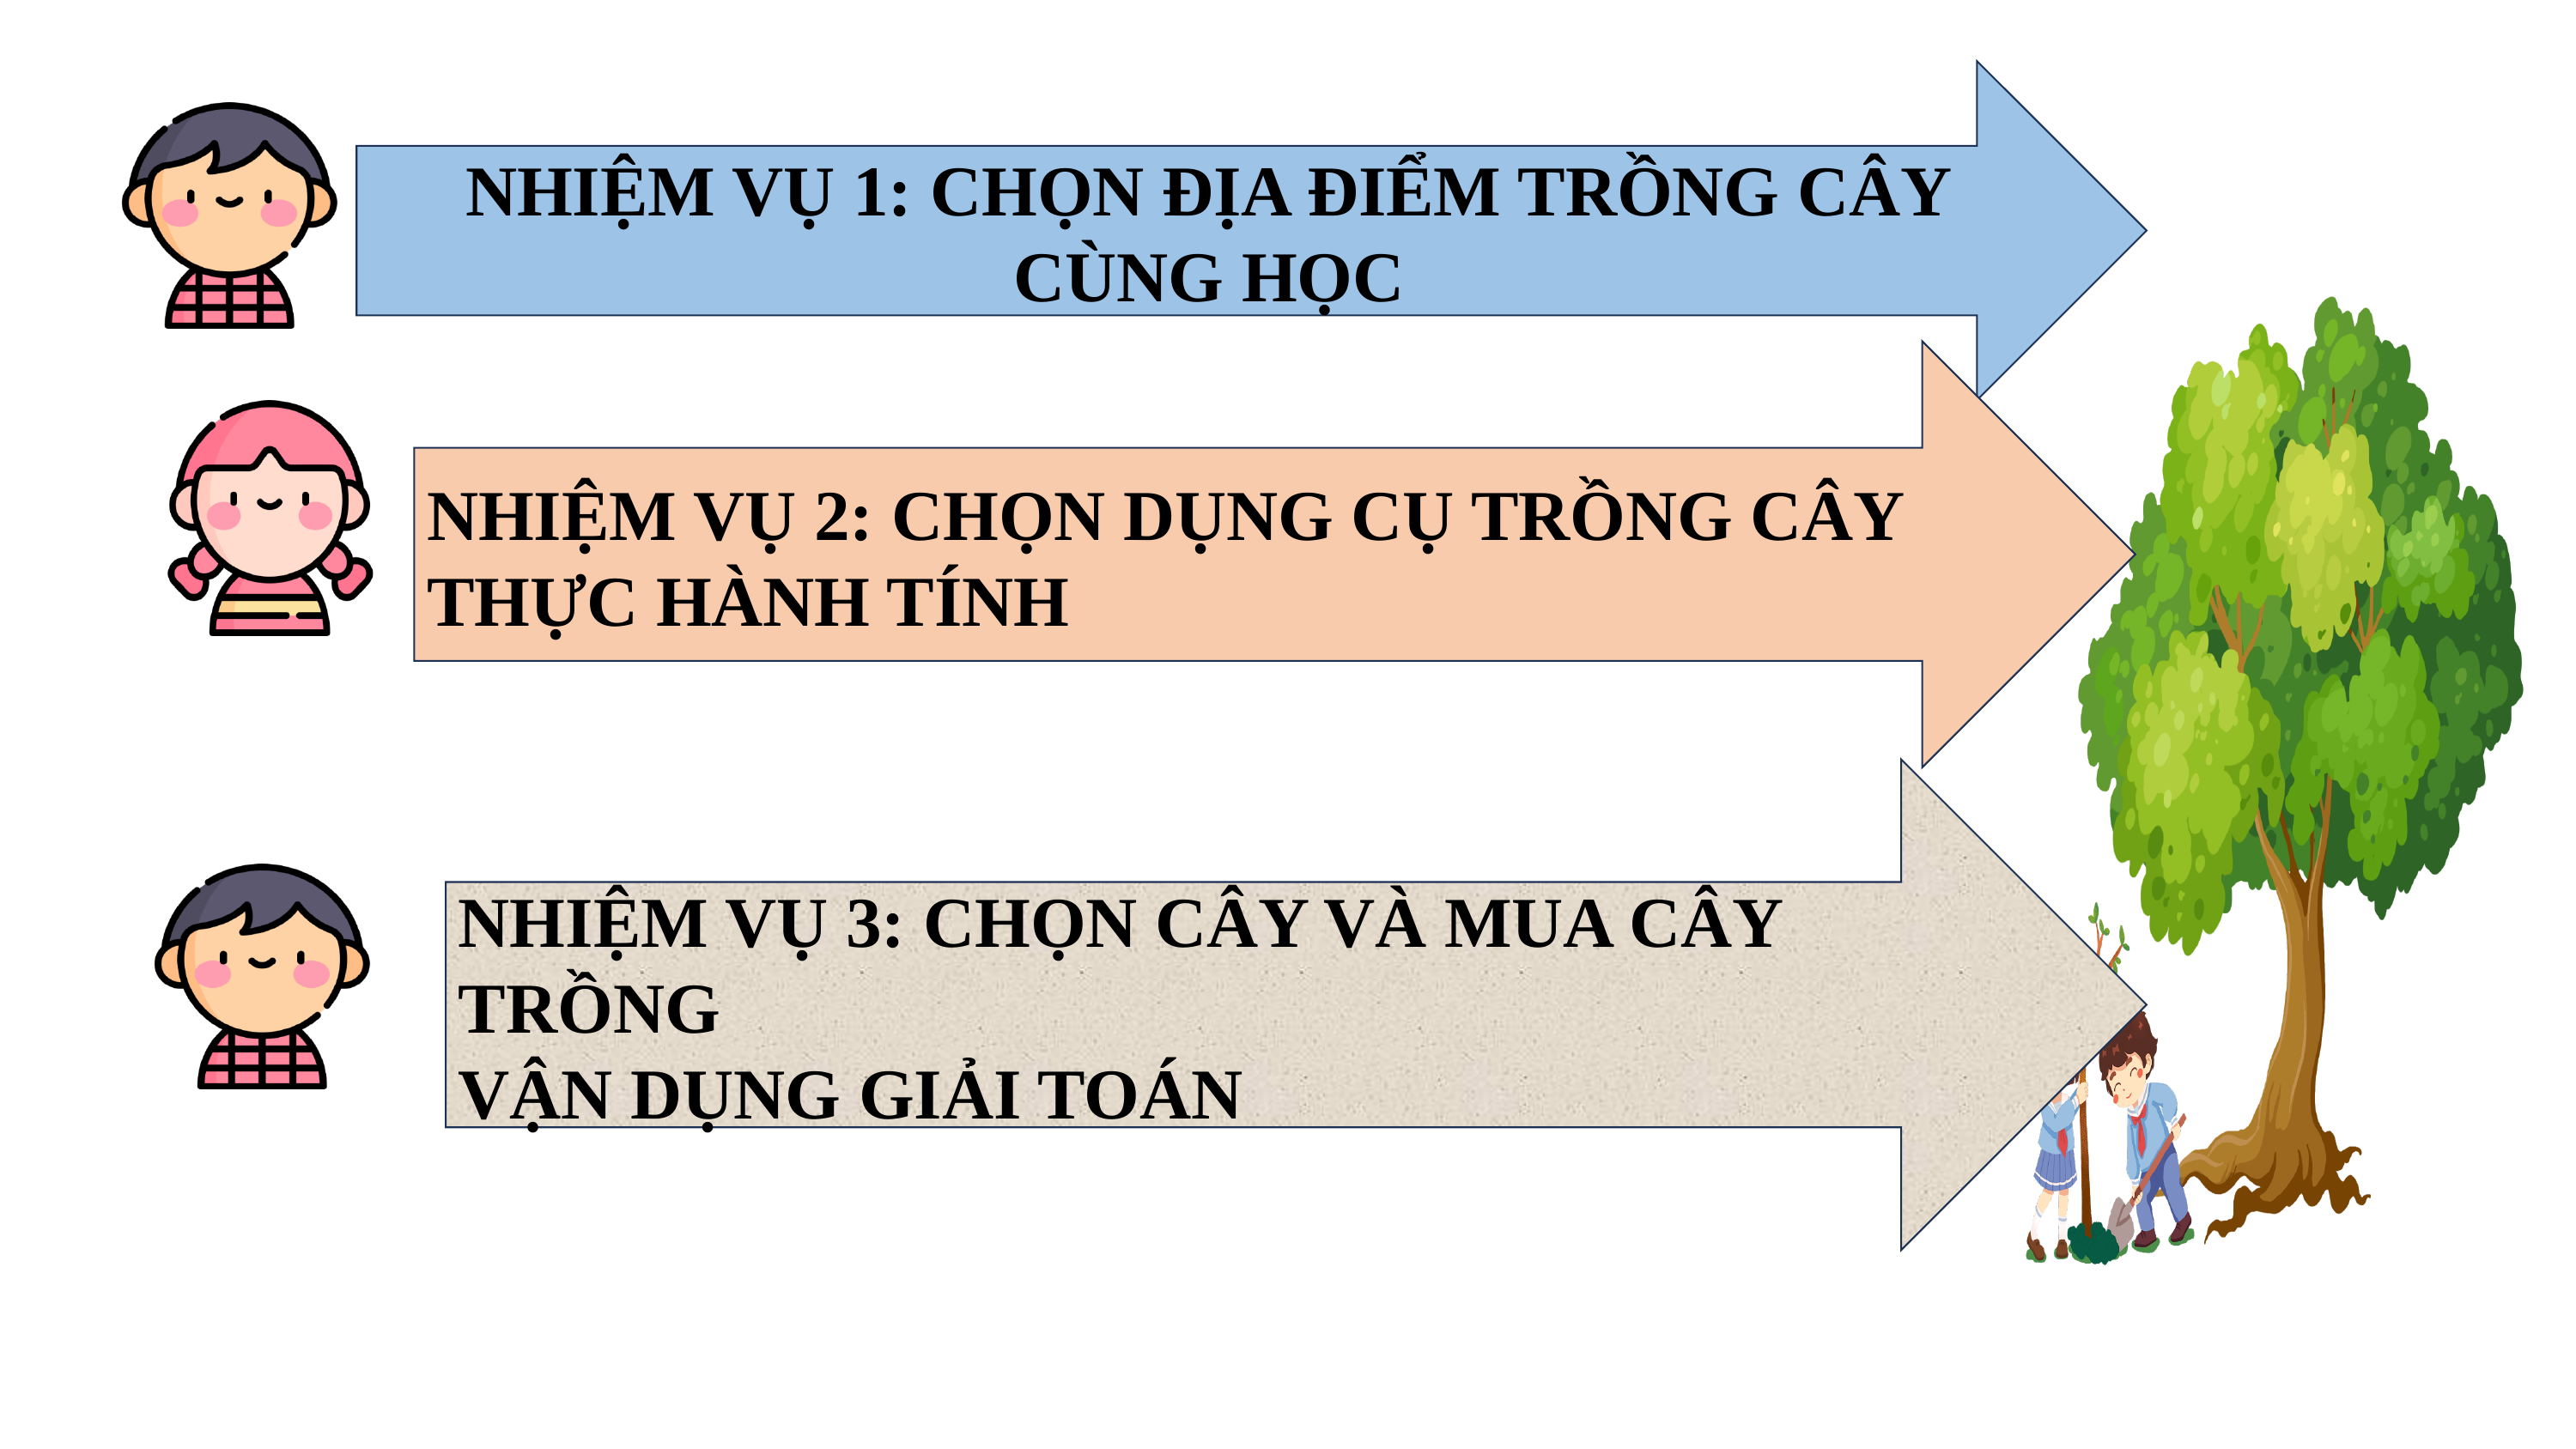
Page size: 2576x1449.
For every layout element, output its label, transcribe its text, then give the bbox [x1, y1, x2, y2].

picture [2008, 270, 2534, 1285]
text_box NHIỆM VỤ 2: CHỌN DỤNG CỤ TRỒNG CÂY THỰC HÀNH TÍNH [413, 339, 2008, 770]
picture [158, 400, 382, 636]
picture [142, 864, 382, 1089]
text_box NHIỆM VỤ 3: CHỌN CÂY VÀ MUA CÂY TRỒNG VẬN DỤNG GIẢI TOÁN [445, 757, 2008, 1252]
text_box NHIỆM VỤ 1: CHỌN ĐỊA ĐIỂM TRỒNG CÂY CÙNG HỌC [355, 58, 2148, 397]
picture [109, 102, 349, 329]
